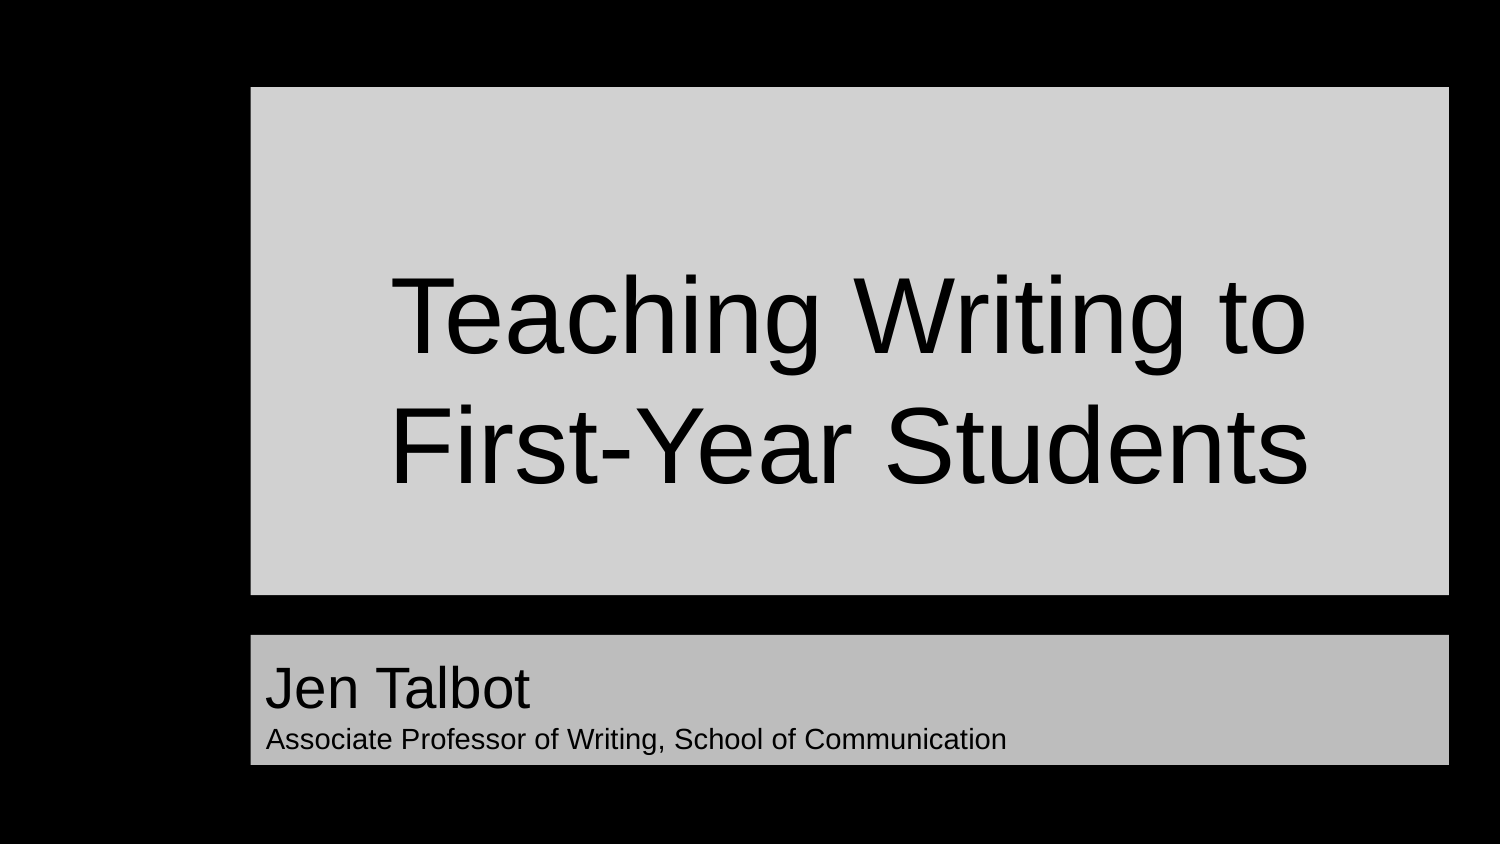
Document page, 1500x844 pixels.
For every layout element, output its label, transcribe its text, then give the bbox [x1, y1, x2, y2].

picture [0, 0, 1500, 844]
subtitle Jen Talbot Associate Professor of Writing, School of Communication [250, 634, 1449, 765]
title Teaching Writing to First-Year Students [250, 87, 1449, 596]
